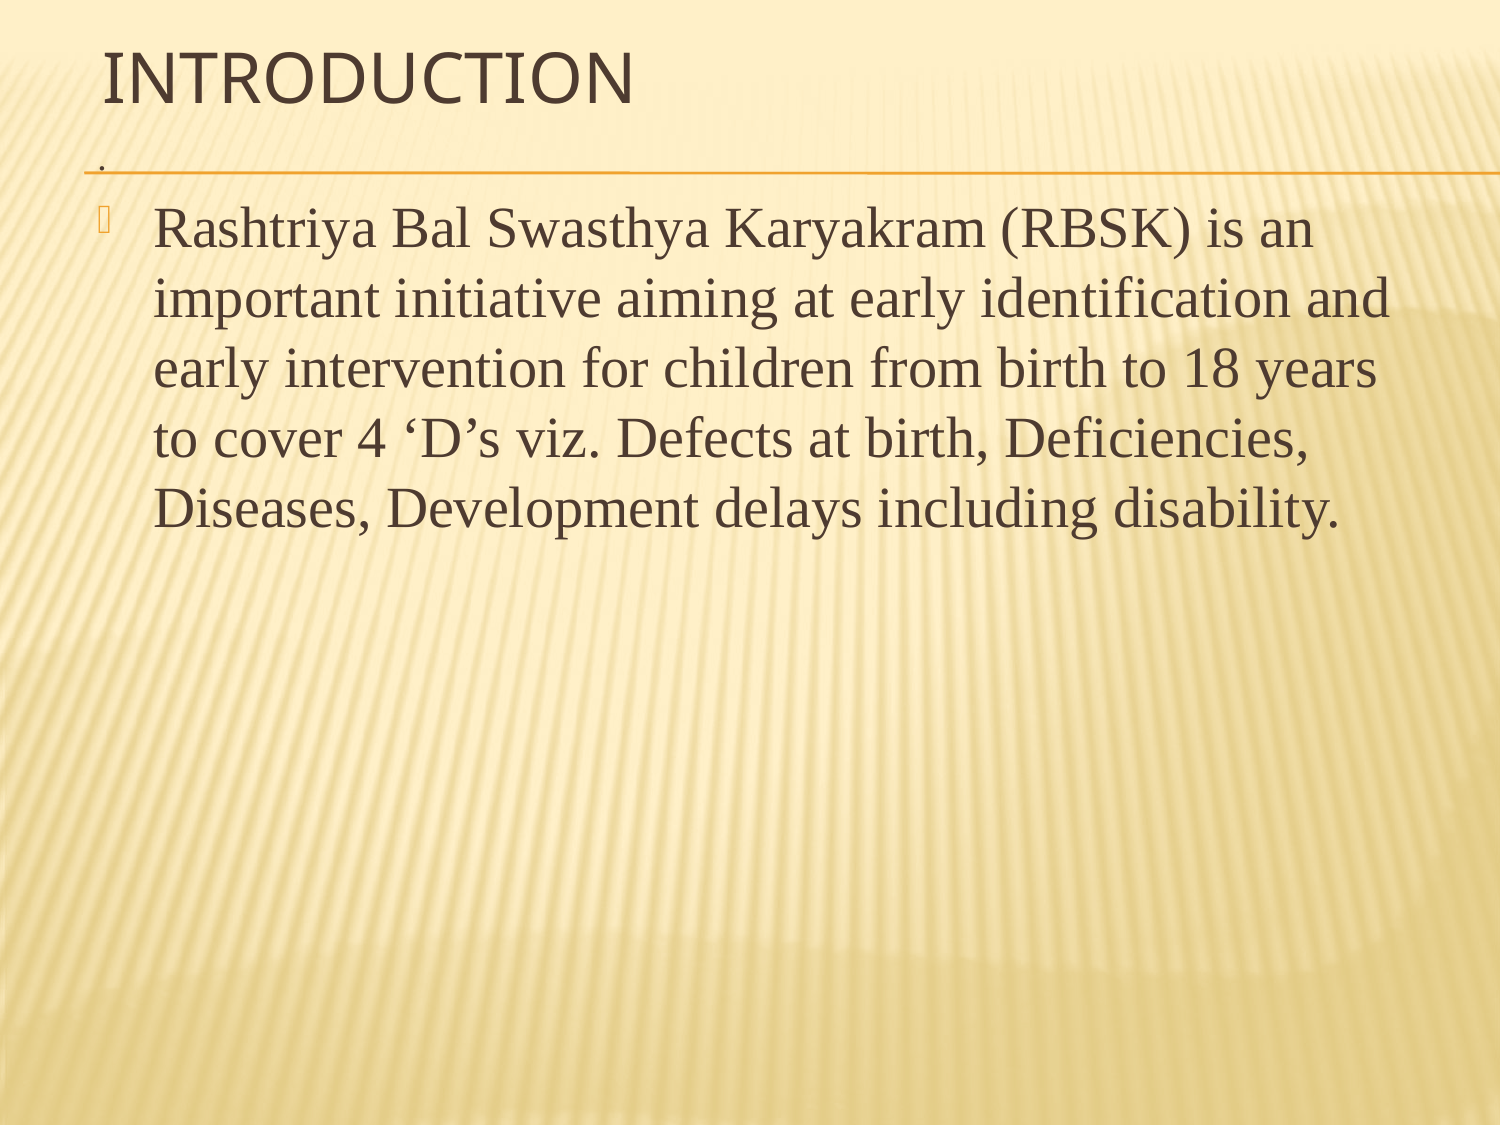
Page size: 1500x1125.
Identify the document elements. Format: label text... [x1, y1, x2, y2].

title Introduction [87, 24, 1430, 125]
list . Rashtriya Bal Swasthya Karyakram (RBSK) is an important initiative aiming at early identification and early intervention for children from birth to 18 years to cover 4 ‘D’s viz. Defects at birth, Deficiencies, Diseases, Development delays including disability. [82, 125, 1425, 1101]
